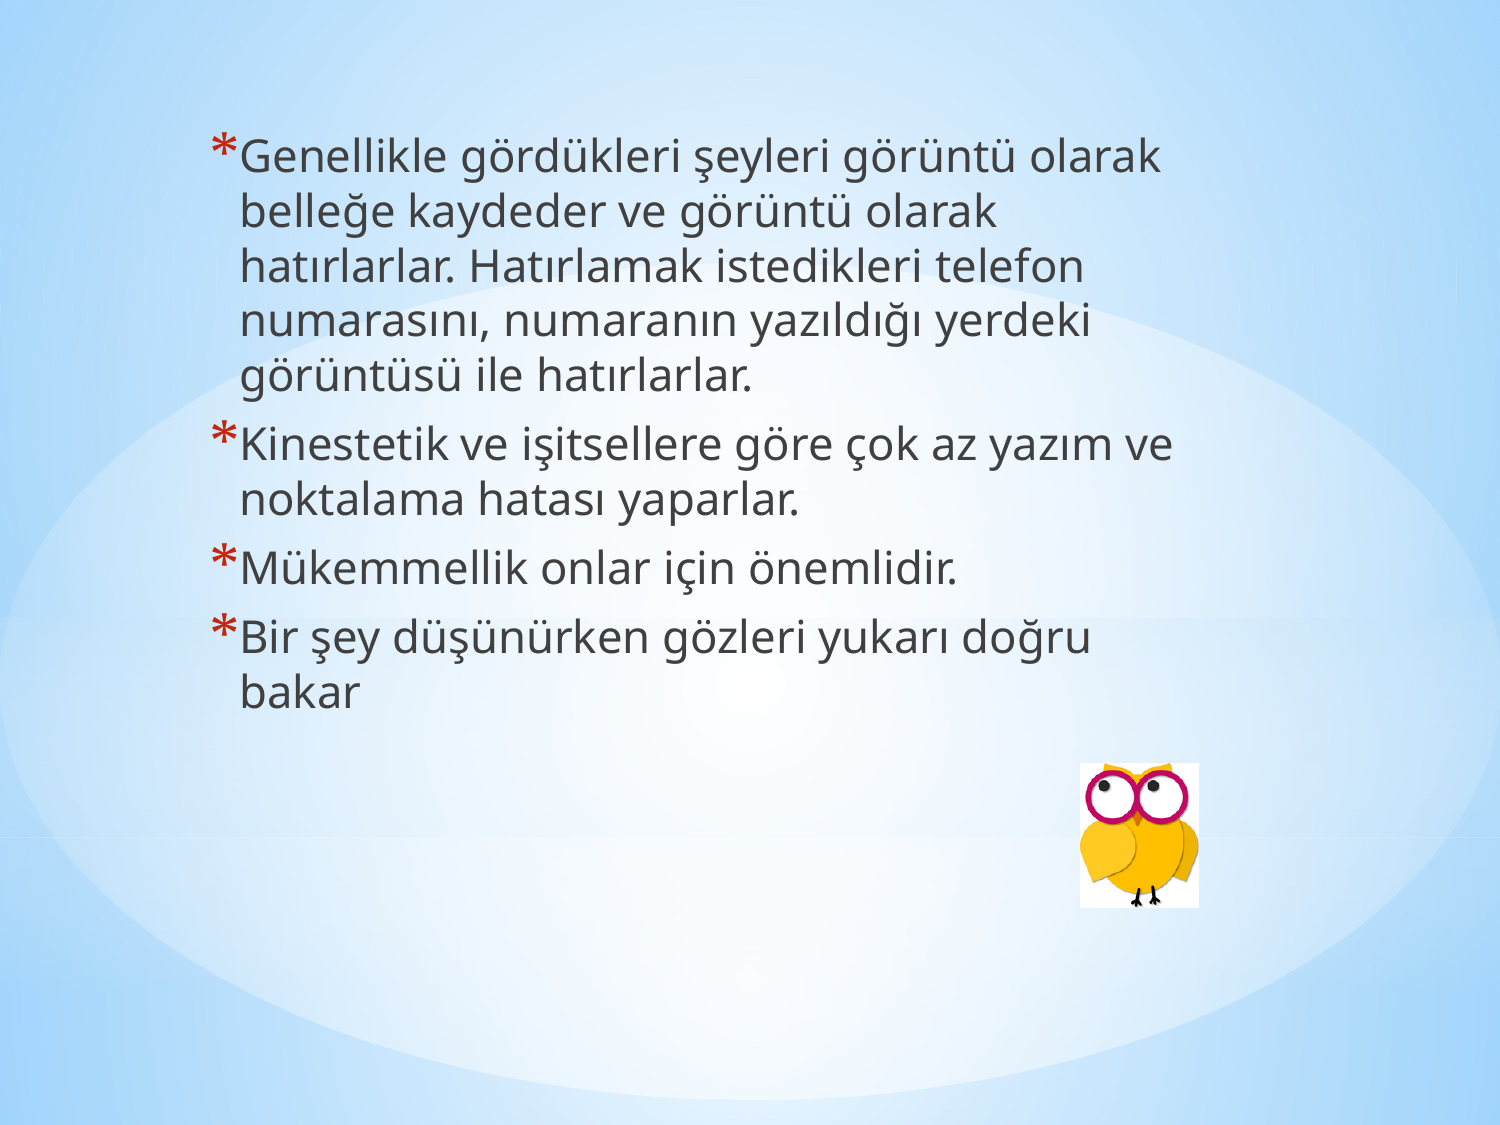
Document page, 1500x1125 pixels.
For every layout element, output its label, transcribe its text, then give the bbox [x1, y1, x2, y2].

list Genellikle gördükleri şeyleri görüntü olarak belleğe kaydeder ve görüntü olarak hatırlarlar. Hatırlamak istedikleri telefon numarasını, numaranın yazıldığı yerdeki görüntüsü ile hatırlarlar. Kinestetik ve işitsellere göre çok az yazım ve noktalama hatası yaparlar. Mükemmellik onlar için önemlidir. Bir şey düşünürken gözleri yukarı doğru bakar [187, 120, 1238, 728]
picture [1080, 763, 1200, 908]
